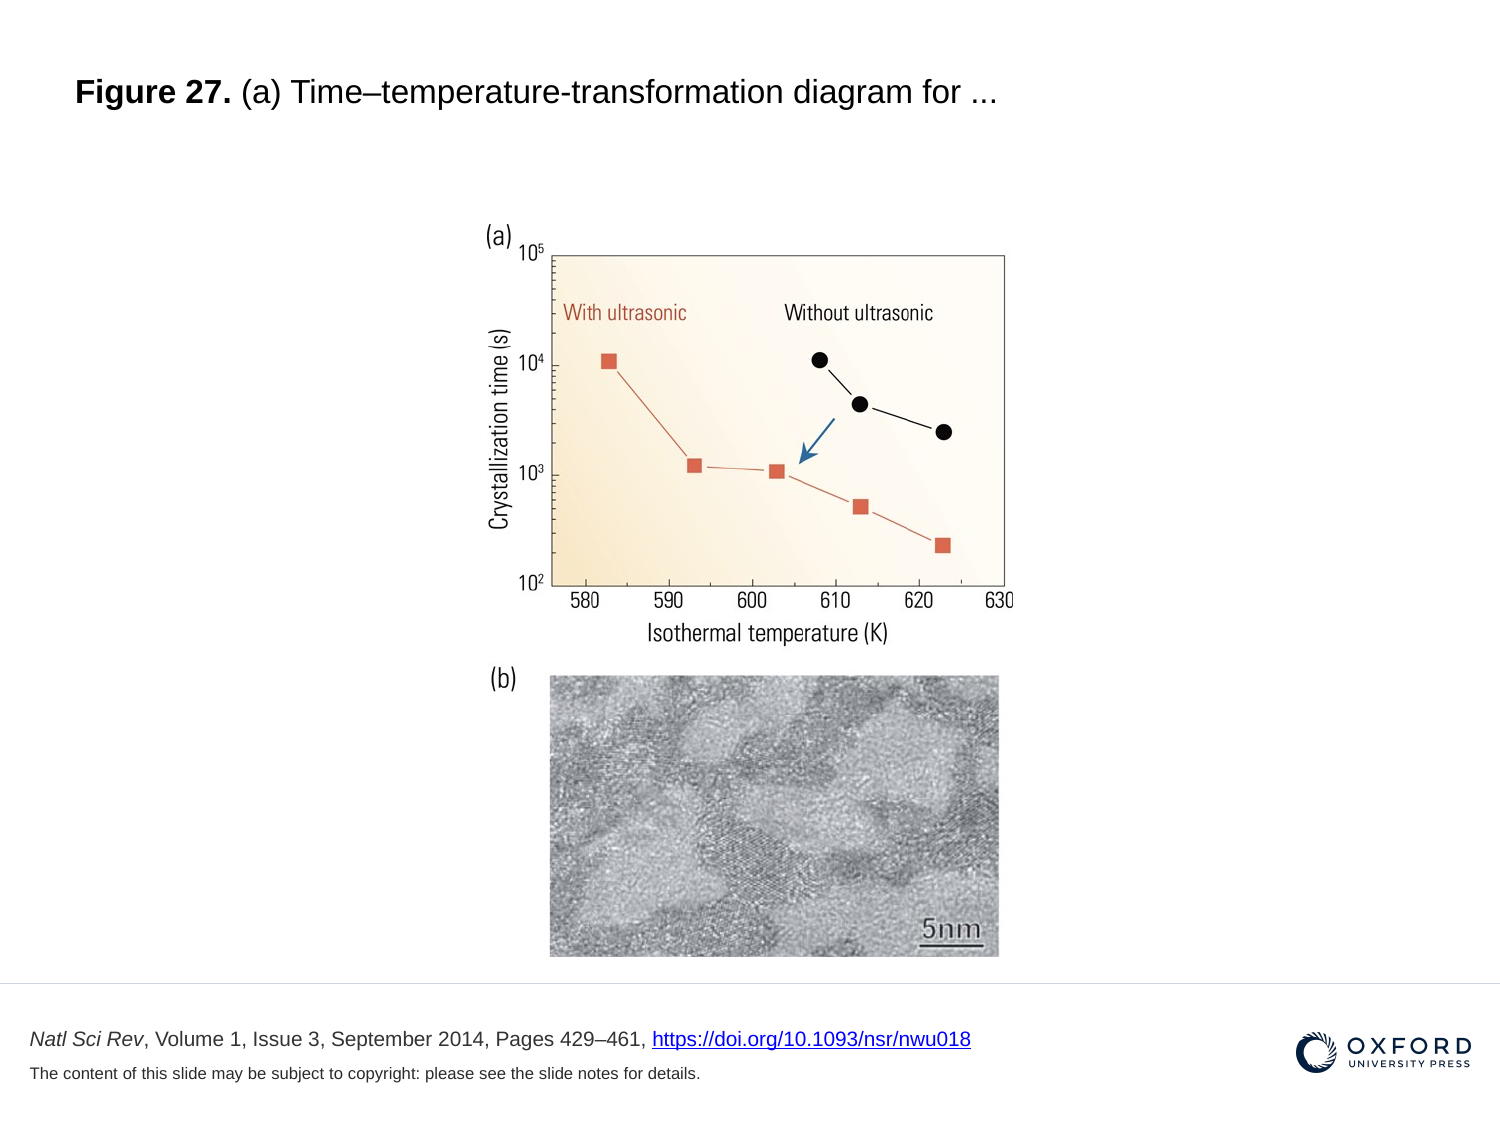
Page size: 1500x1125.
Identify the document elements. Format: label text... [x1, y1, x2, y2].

footer Natl Sci Rev, Volume 1, Issue 3, September 2014, Pages 429–461, https://doi.org/10.1093/nsr/nwu018 The content of this slide may be subject to copyright: please see the slide notes for details. [0, 983, 1260, 1125]
title Figure 27. (a) Time–temperature-transformation diagram for ... [75, 69, 1078, 171]
picture [487, 224, 1013, 957]
picture [1296, 1032, 1471, 1073]
